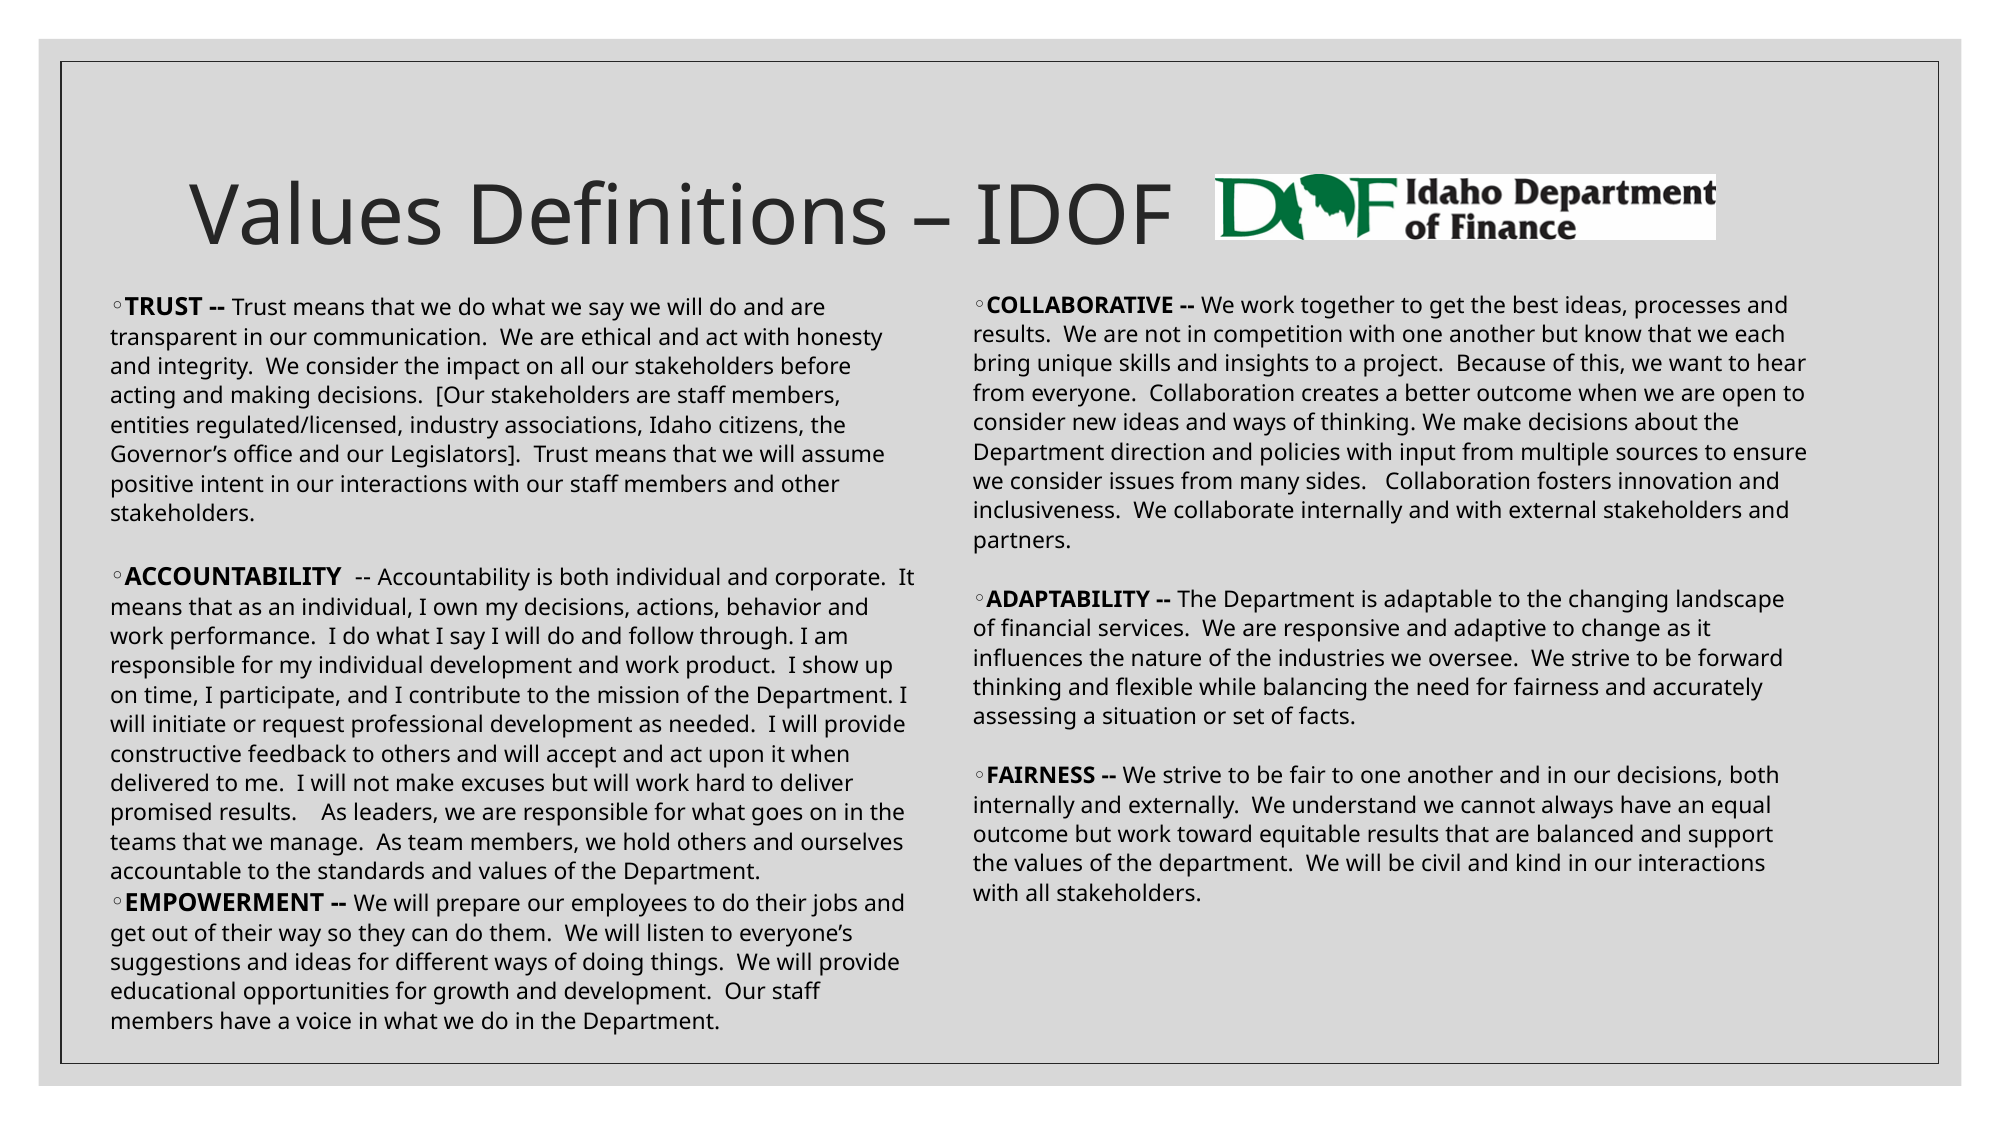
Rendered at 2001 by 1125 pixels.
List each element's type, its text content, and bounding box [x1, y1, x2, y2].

list TRUST -- Trust means that we do what we say we will do and are transparent in our communication. We are ethical and act with honesty and integrity. We consider the impact on all our stakeholders before acting and making decisions. [Our stakeholders are staff members, entities regulated/licensed, industry associations, Idaho citizens, the Governor’s office and our Legislators]. Trust means that we will assume positive intent in our interactions with our staff members and other stakeholders. ACCOUNTABILITY -- Accountability is both individual and corporate. It means that as an individual, I own my decisions, actions, behavior and work performance. I do what I say I will do and follow through. I am responsible for my individual development and work product. I show up on time, I participate, and I contribute to the mission of the Department. I will initiate or request professional development as needed. I will provide constructive feedback to others and will accept and act upon it when delivered to me. I will not make excuses but will work hard to deliver promised results. As leaders, we are responsible for what goes on in the teams that we manage. As team members, we hold others and ourselves accountable to the standards and values of the Department. EMPOWERMENT -- We will prepare our employees to do their jobs and get out of their way so they can do them. We will listen to everyone’s suggestions and ideas for different ways of doing things. We will provide educational opportunities for growth and development. Our staff members have a voice in what we do in the Department. [94, 280, 940, 1048]
list COLLABORATIVE -- We work together to get the best ideas, processes and results. We are not in competition with one another but know that we each bring unique skills and insights to a project. Because of this, we want to hear from everyone. Collaboration creates a better outcome when we are open to consider new ideas and ways of thinking. We make decisions about the Department direction and policies with input from multiple sources to ensure we consider issues from many sides. Collaboration fosters innovation and inclusiveness. We collaborate internally and with external stakeholders and partners. ADAPTABILITY -- The Department is adaptable to the changing landscape of financial services. We are responsive and adaptive to change as it influences the nature of the industries we oversee. We strive to be forward thinking and flexible while balancing the need for fairness and accurately assessing a situation or set of facts. FAIRNESS -- We strive to be fair to one another and in our decisions, both internally and externally. We understand we cannot always have an equal outcome but work toward equitable results that are balanced and support the values of the department. We will be civil and kind in our interactions with all stakeholders. [957, 280, 1825, 1048]
picture [1215, 174, 1716, 240]
title Values Definitions – IDOF [174, 105, 1825, 331]
